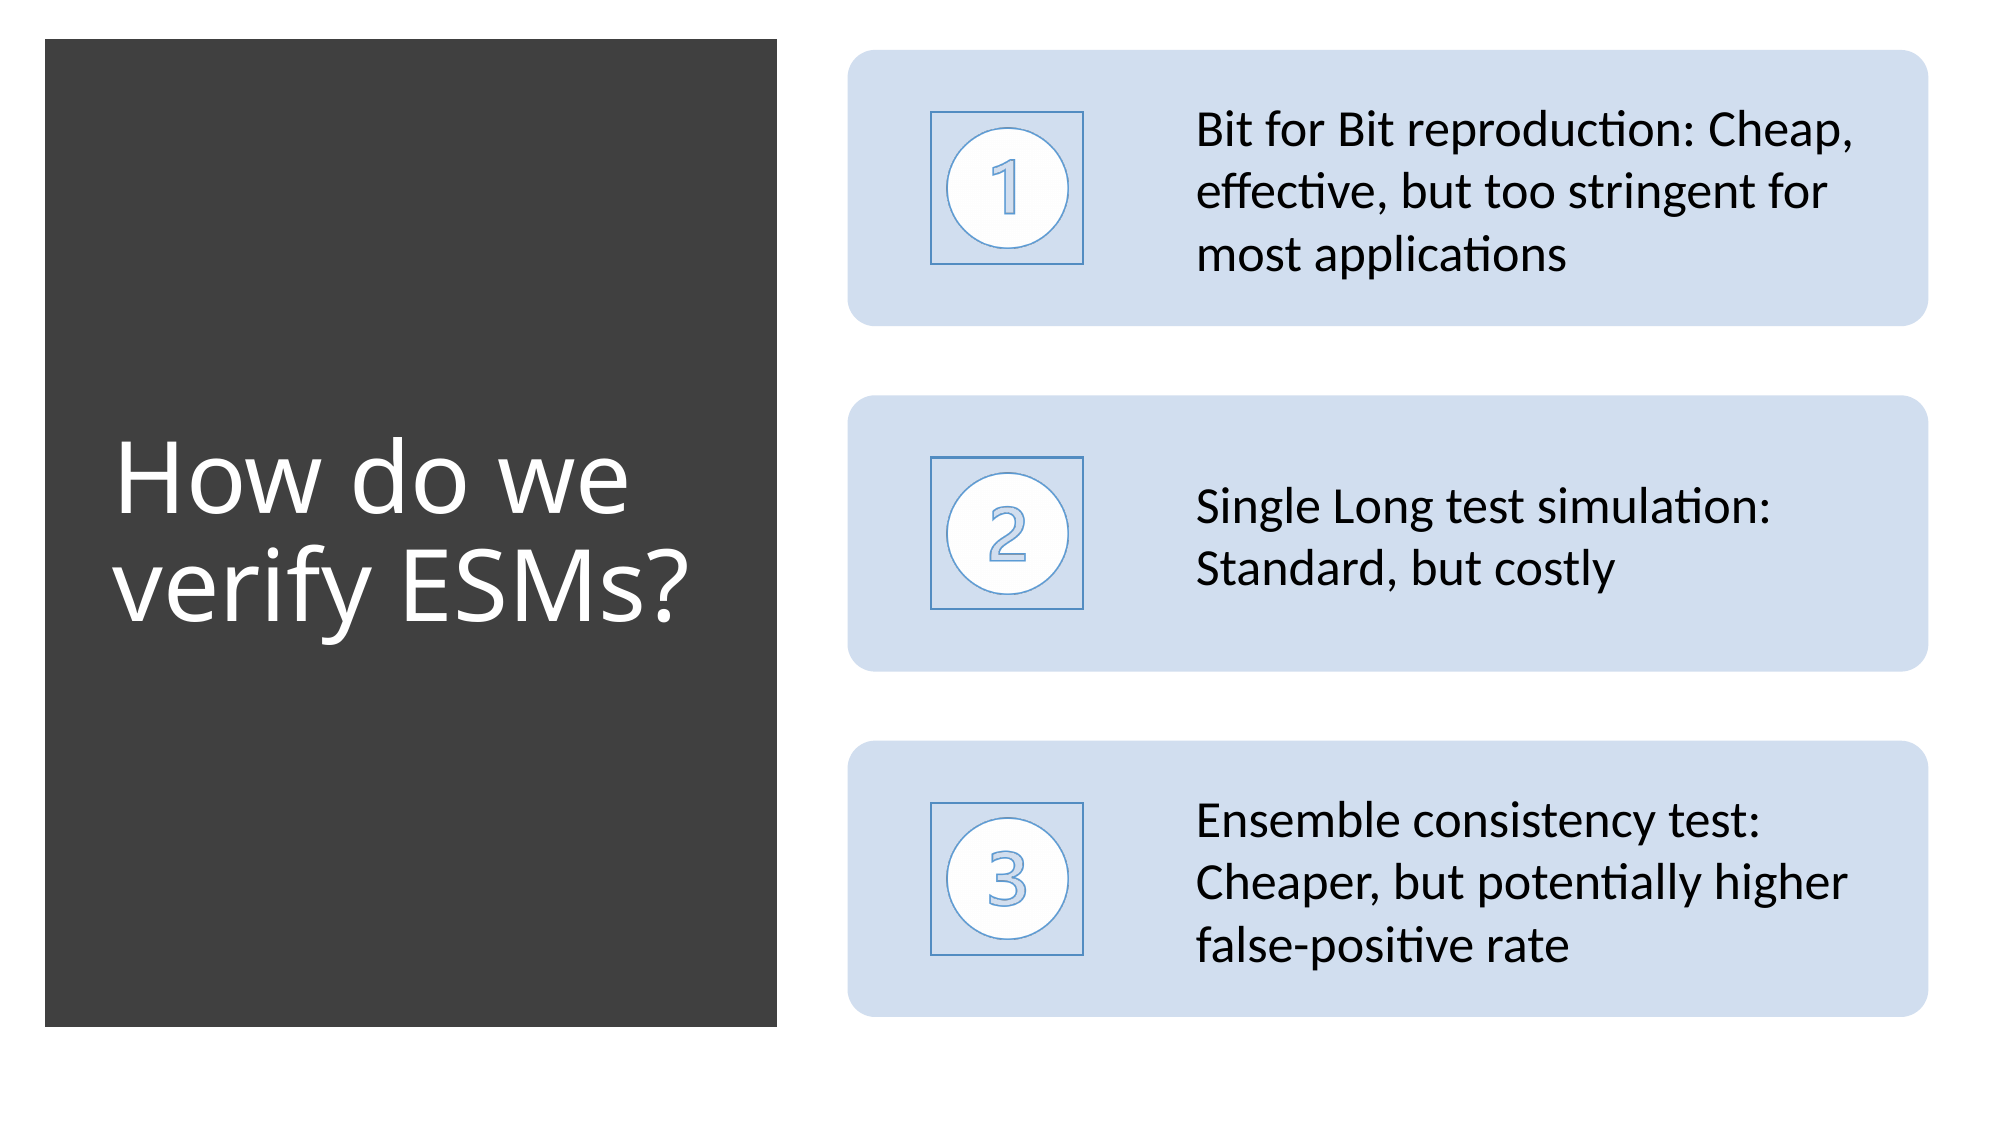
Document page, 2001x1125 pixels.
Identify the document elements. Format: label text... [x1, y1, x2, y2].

text_box [54, 49, 768, 1018]
title How do we verify ESMs? [97, 104, 722, 967]
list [847, 49, 1929, 1018]
